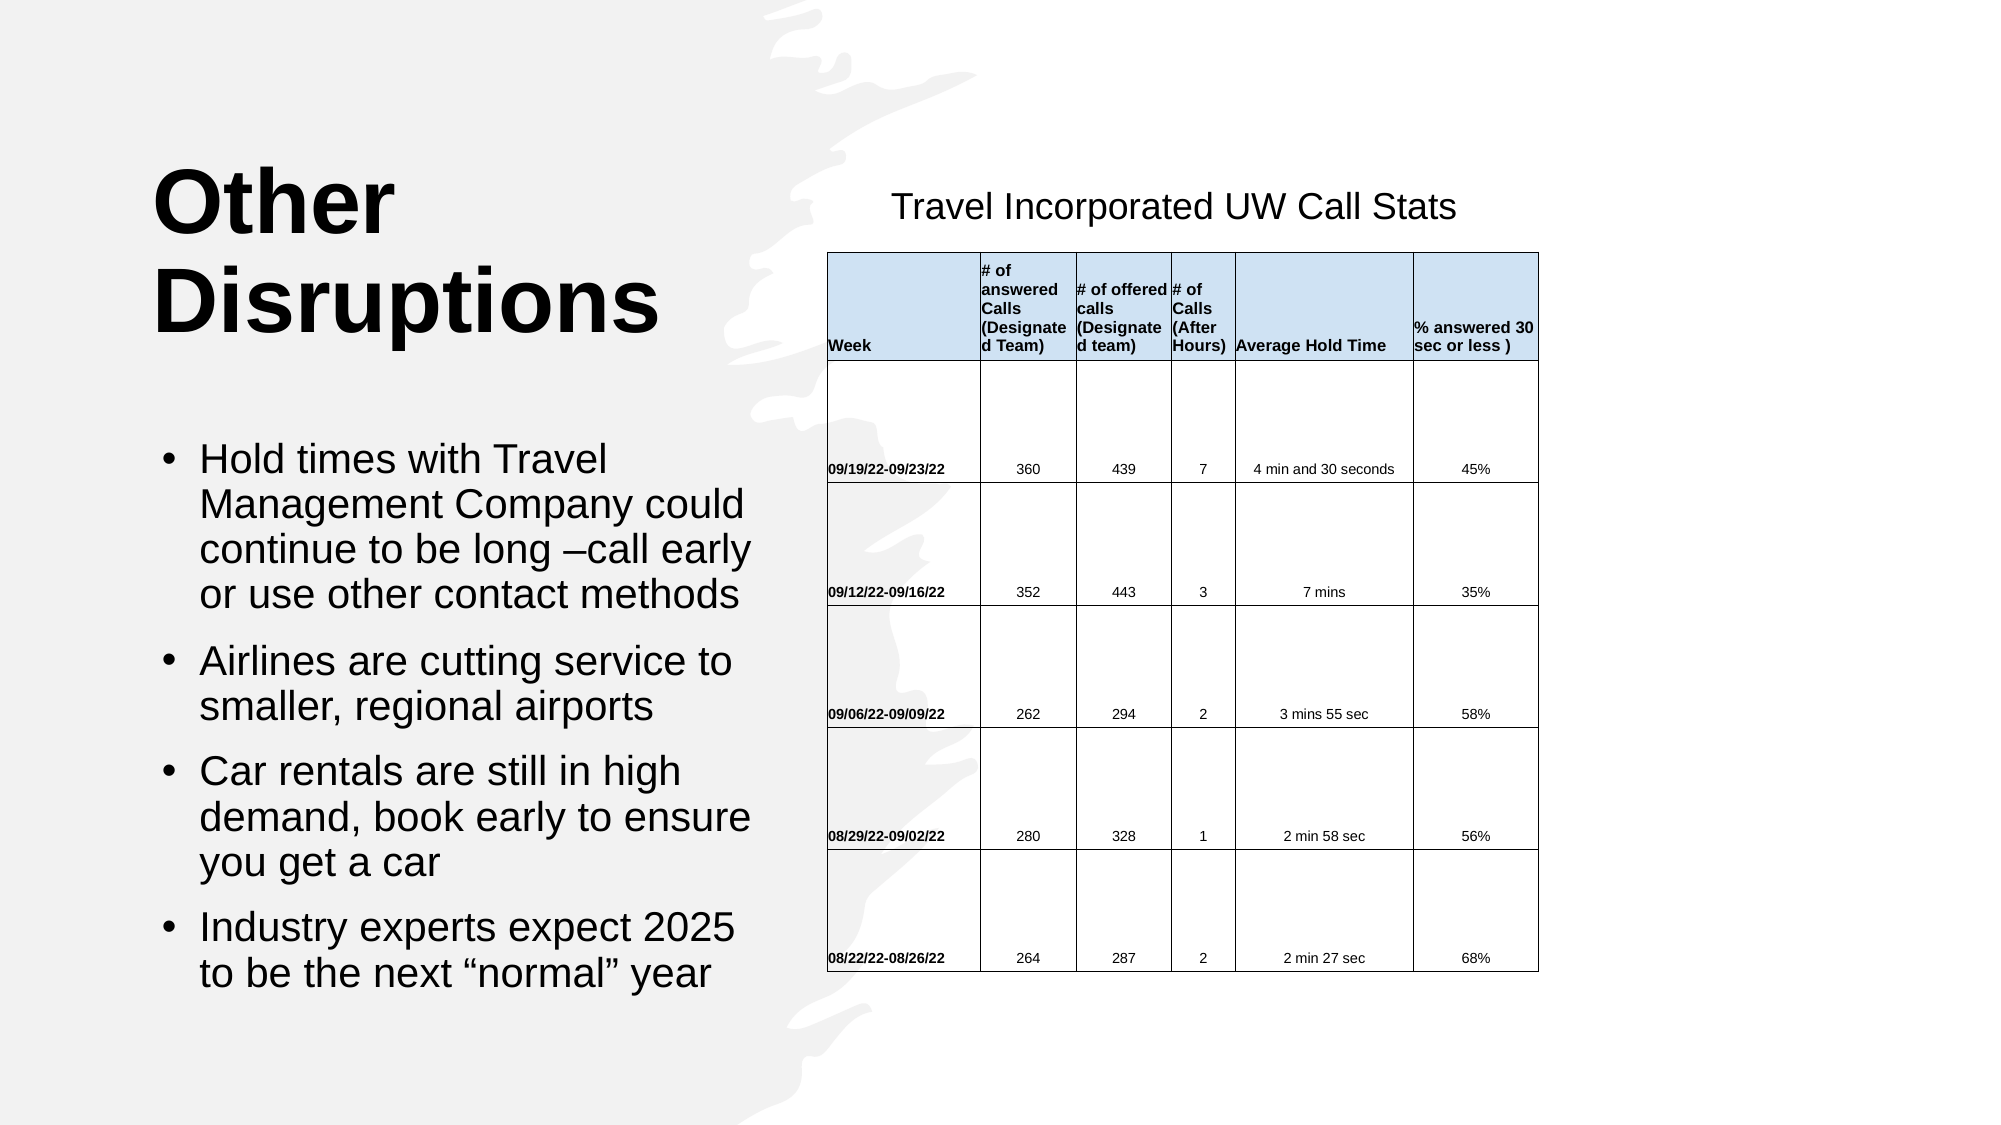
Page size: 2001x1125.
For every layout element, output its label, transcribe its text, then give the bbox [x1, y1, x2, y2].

table_cell 443 [1077, 483, 1171, 605]
table_header % answered 30 sec or less ) [1414, 253, 1538, 360]
table_cell 2 min 58 sec [1236, 728, 1413, 849]
table_header # of answered Calls (Designated Team) [981, 253, 1076, 360]
table_cell 3 mins 55 sec [1236, 606, 1413, 727]
table_cell 68% [1414, 850, 1538, 971]
table_cell 2 min 27 sec [1236, 850, 1413, 971]
table_header Average Hold Time [1236, 253, 1413, 360]
table_cell 2 [1172, 850, 1235, 971]
text_box Travel Incorporated UW Call Stats [876, 175, 1524, 235]
table_cell 7 [1172, 361, 1235, 482]
table_cell 09/06/22-09/09/22 [828, 606, 980, 727]
table_cell 352 [981, 483, 1076, 605]
table_cell 08/29/22-09/02/22 [828, 728, 980, 849]
table_cell 58% [1414, 606, 1538, 727]
table_header Week [828, 253, 980, 360]
table_cell 56% [1414, 728, 1538, 849]
text_box [0, 0, 978, 1125]
list Hold times with Travel Management Company could continue to be long –call early or use other contact methods Airlines are cutting service to smaller, regional airports Car rentals are still in high demand, book early to ensure you get a car Industry experts expect 2025 to be the next “normal” year [137, 430, 776, 1014]
table_cell 264 [981, 850, 1076, 971]
table_cell 08/22/22-08/26/22 [828, 850, 980, 971]
text_box [739, 0, 2000, 1125]
table_cell 287 [1077, 850, 1171, 971]
table_cell 45% [1414, 361, 1538, 482]
table_cell 1 [1172, 728, 1235, 849]
table_header # of Calls (After Hours) [1172, 253, 1235, 360]
table_cell 4 min and 30 seconds [1236, 361, 1413, 482]
table_cell 262 [981, 606, 1076, 727]
table_cell 35% [1414, 483, 1538, 605]
table_cell 280 [981, 728, 1076, 849]
table_cell 2 [1172, 606, 1235, 727]
title Other Disruptions [137, 105, 776, 401]
table_cell 294 [1077, 606, 1171, 727]
table_cell 439 [1077, 361, 1171, 482]
table_cell 3 [1172, 483, 1235, 605]
table_header # of offered calls (Designated team) [1077, 253, 1171, 360]
table_cell 360 [981, 361, 1076, 482]
table_cell 09/12/22-09/16/22 [828, 483, 980, 605]
table_cell 7 mins [1236, 483, 1413, 605]
table_cell 328 [1077, 728, 1171, 849]
table_cell 09/19/22-09/23/22 [828, 361, 980, 482]
